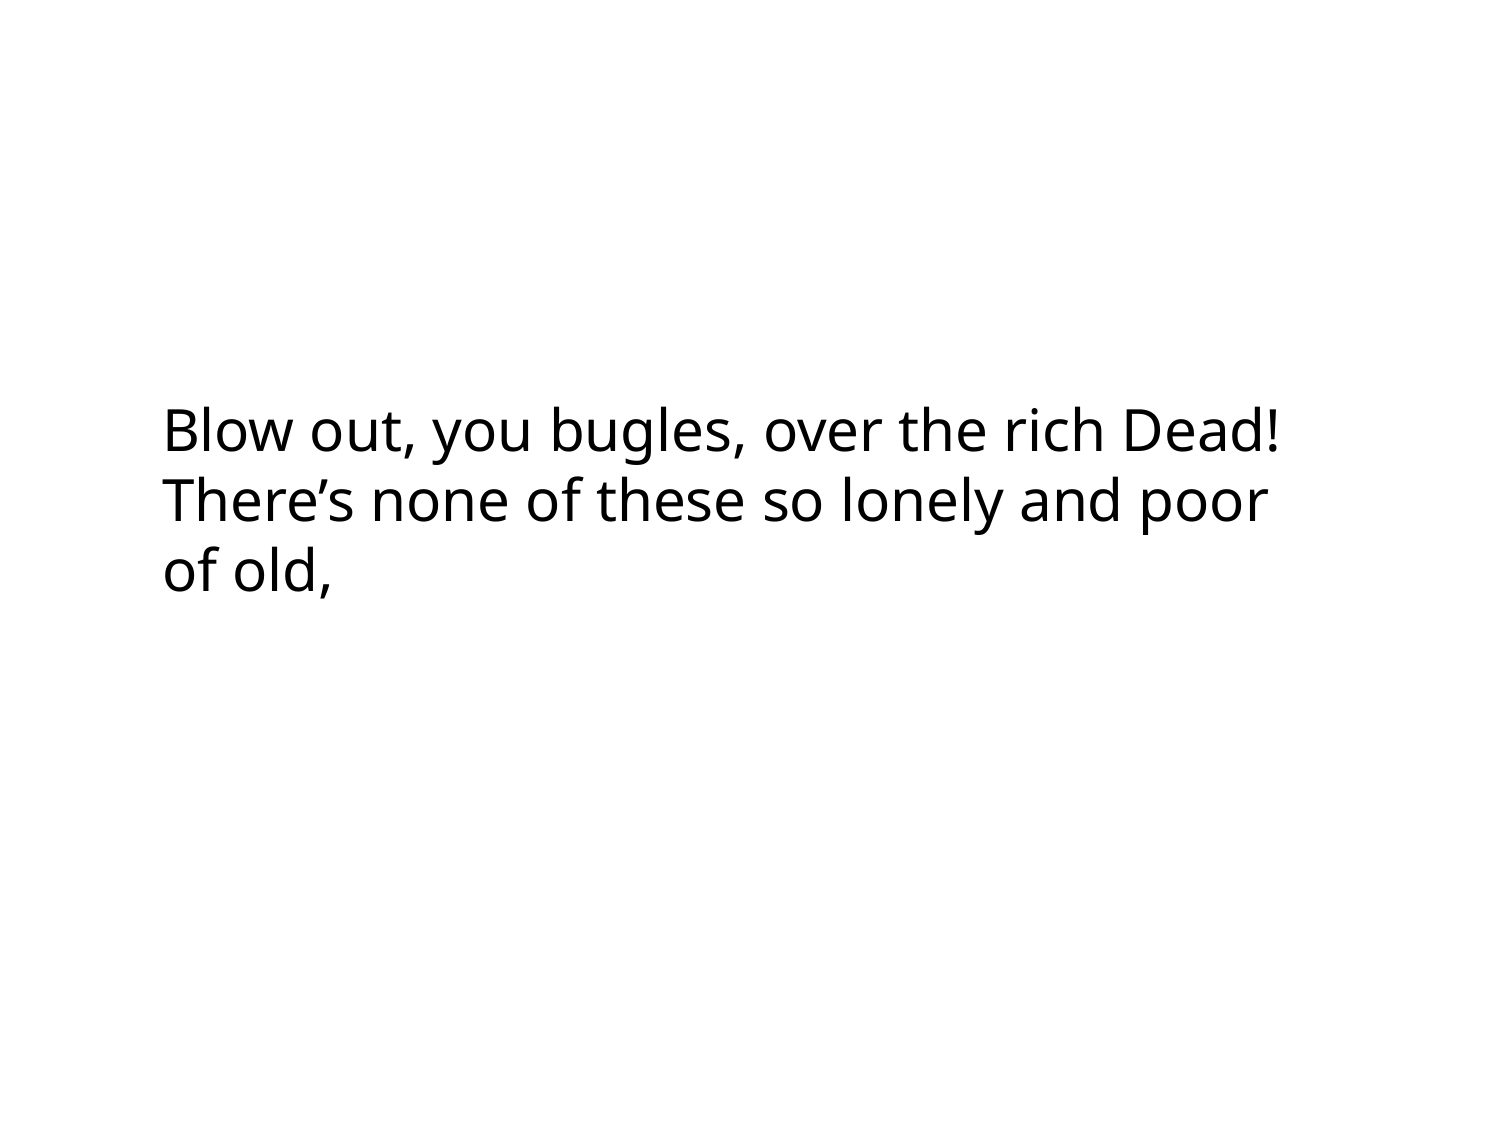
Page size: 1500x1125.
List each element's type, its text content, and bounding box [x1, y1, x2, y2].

text_box Blow out, you bugles, over the rich Dead! There’s none of these so lonely and poor of old, [147, 385, 1353, 680]
